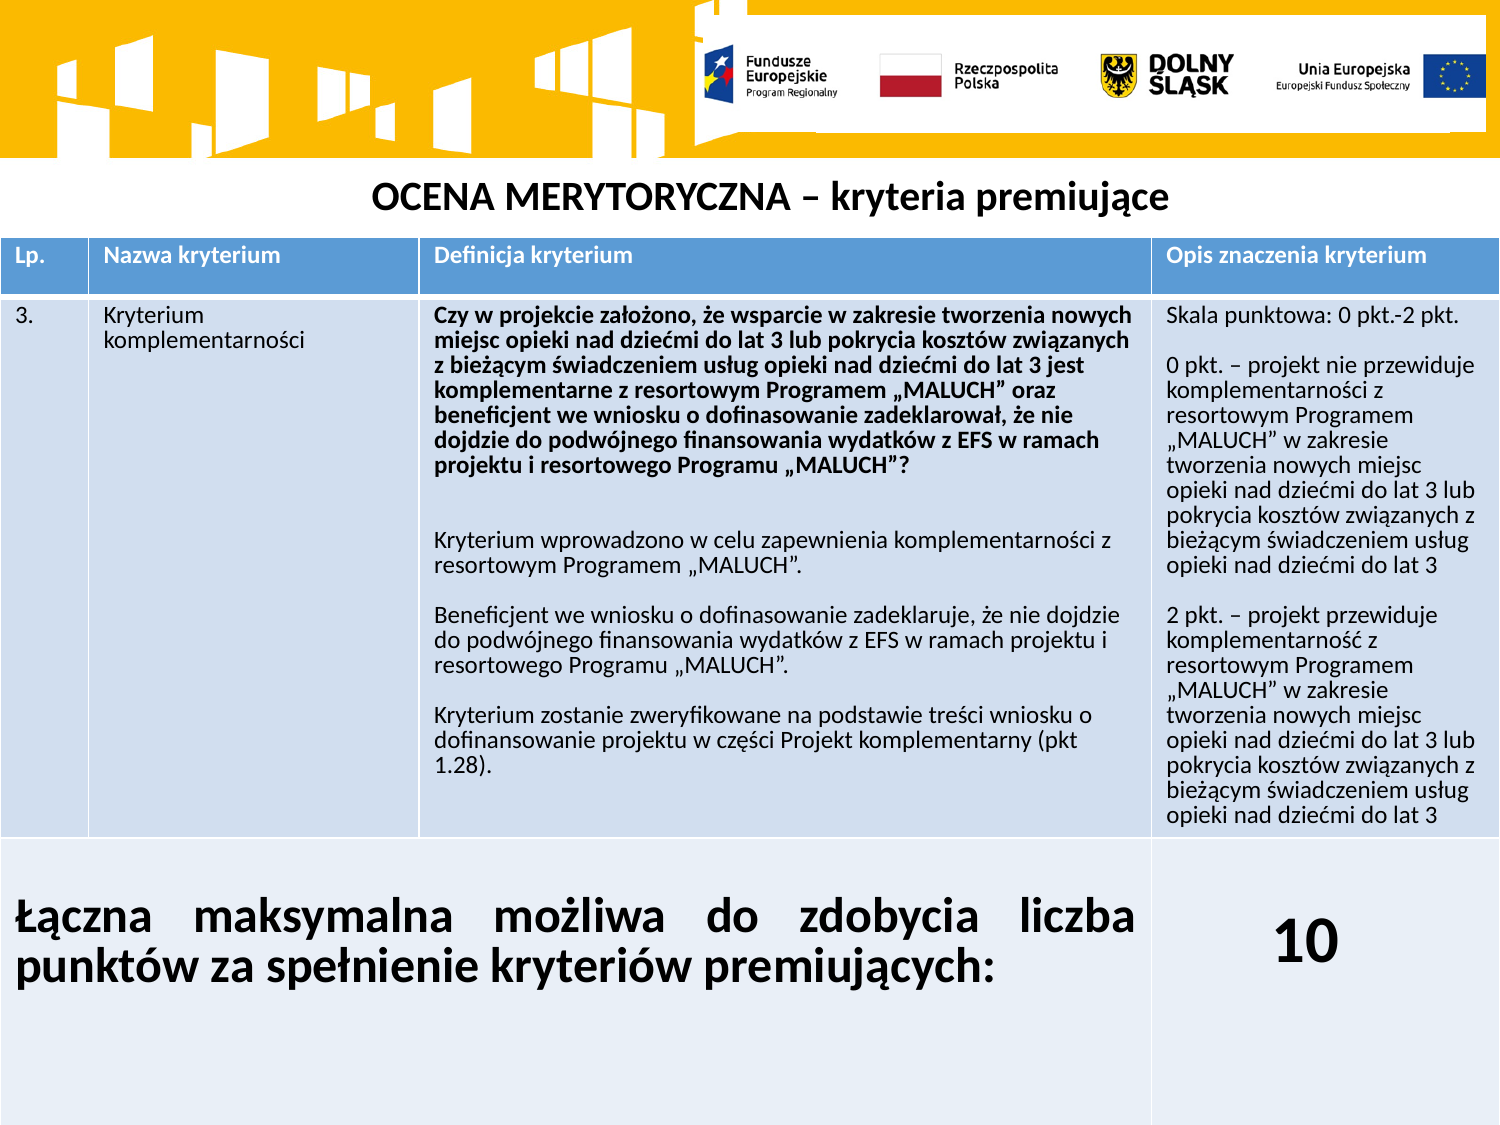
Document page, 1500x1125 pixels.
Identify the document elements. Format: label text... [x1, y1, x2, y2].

table_header Opis znaczenia kryterium [1152, 238, 1499, 294]
picture [0, 0, 1500, 236]
list OCENA MERYTORYCZNA – kryteria premiujące [123, 166, 1418, 223]
table_cell Czy w projekcie założono, że wsparcie w zakresie tworzenia nowych miejsc opieki nad dziećmi do lat 3 lub pokrycia kosztów związanych z bieżącym świadczeniem usług opieki nad dziećmi do lat 3 jest komplementarne z resortowym Programem „MALUCH” oraz beneficjent we wniosku o dofinasowanie zadeklarował, że nie dojdzie do podwójnego finansowania wydatków z EFS w ramach projektu i resortowego Programu „MALUCH”? Kryterium wprowadzono w celu zapewnienia komplementarności z resortowym Programem „MALUCH”. Beneficjent we wniosku o dofinasowanie zadeklaruje, że nie dojdzie do podwójnego finansowania wydatków z EFS w ramach projektu i resortowego Programu „MALUCH”. Kryterium zostanie zweryfikowane na podstawie treści wniosku o dofinansowanie projektu w części Projekt komplementarny (pkt 1.28). [420, 300, 1151, 837]
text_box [787, 0, 1497, 156]
table_cell 3. [1, 300, 88, 837]
table_cell Kryterium komplementarności [89, 300, 418, 837]
table_cell Skala punktowa: 0 pkt.-2 pkt. 0 pkt. – projekt nie przewiduje komplementarności z resortowym Programem „MALUCH” w zakresie tworzenia nowych miejsc opieki nad dziećmi do lat 3 lub pokrycia kosztów związanych z bieżącym świadczeniem usług opieki nad dziećmi do lat 3 2 pkt. – projekt przewiduje komplementarność z resortowym Programem „MALUCH” w zakresie tworzenia nowych miejsc opieki nad dziećmi do lat 3 lub pokrycia kosztów związanych z bieżącym świadczeniem usług opieki nad dziećmi do lat 3 [1152, 300, 1499, 837]
table_cell 10 [1152, 839, 1499, 1125]
table_header Nazwa kryterium [89, 238, 418, 294]
table_header Definicja kryterium [420, 238, 1151, 294]
table_header Lp. [1, 238, 88, 294]
table_cell Łączna maksymalna możliwa do zdobycia liczba punktów za spełnienie kryteriów premiujących: [1, 839, 1151, 1125]
